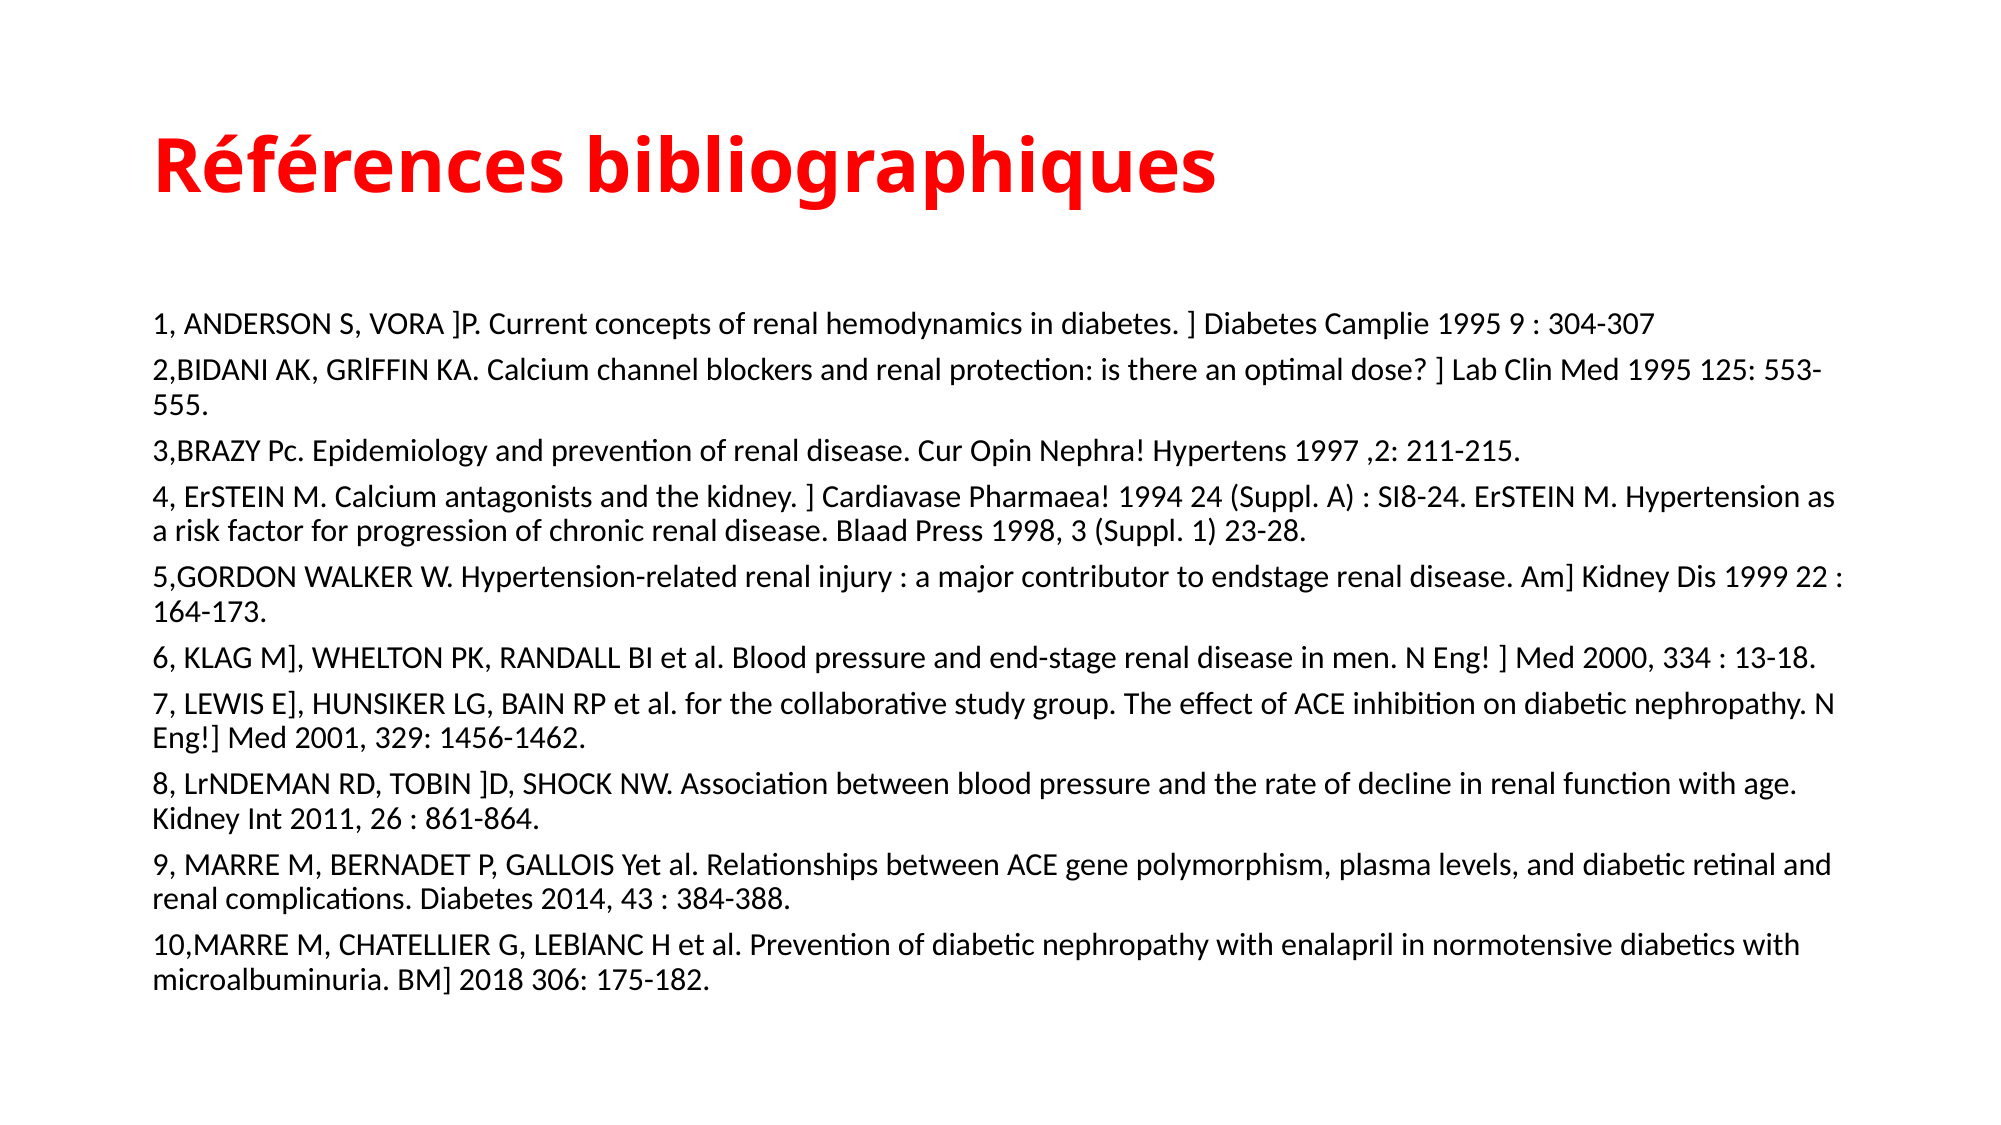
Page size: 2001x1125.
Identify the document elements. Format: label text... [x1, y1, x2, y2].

title Références bibliographiques [137, 59, 1863, 278]
list 1, ANDERSON S, VORA ]P. Current concepts of renal hemodynamics in diabetes. ] Diabetes Camplie 1995 9 : 304-307 2,BIDANI AK, GRlFFIN KA. Calcium channel blockers and renal protection: is there an optimal dose? ] Lab Clin Med 1995 125: 553-555. 3,BRAZY Pc. Epidemiology and prevention of renal disease. Cur Opin Nephra! Hypertens 1997 ,2: 211-215. 4, ErSTEIN M. Calcium antagonists and the kidney. ] Cardiavase Pharmaea! 1994 24 (Suppl. A) : SI8-24. ErSTEIN M. Hypertension as a risk factor for progression of chronic renal disease. Blaad Press 1998, 3 (Suppl. 1) 23-28. 5,GORDON WALKER W. Hypertension-related renal injury : a major contributor to endstage renal disease. Am] Kidney Dis 1999 22 : 164-173. 6, KLAG M], WHELTON PK, RANDALL BI et al. Blood pressure and end-stage renal disease in men. N Eng! ] Med 2000, 334 : 13-18. 7, LEWIS E], HUNSIKER LG, BAIN RP et al. for the collaborative study group. The effect of ACE inhibition on diabetic nephropathy. N Eng!] Med 2001, 329: 1456-1462. 8, LrNDEMAN RD, TOBIN ]D, SHOCK NW. Association between blood pressure and the rate of decIine in renal function with age. Kidney Int 2011, 26 : 861-864. 9, MARRE M, BERNADET P, GALLOIS Yet al. Relationships between ACE gene polymorphism, plasma levels, and diabetic retinal and renal complications. Diabetes 2014, 43 : 384-388. 10,MARRE M, CHATELLIER G, LEBlANC H et al. Prevention of diabetic nephropathy with enalapril in normotensive diabetics with microalbuminuria. BM] 2018 306: 175-182. [137, 299, 1863, 1014]
